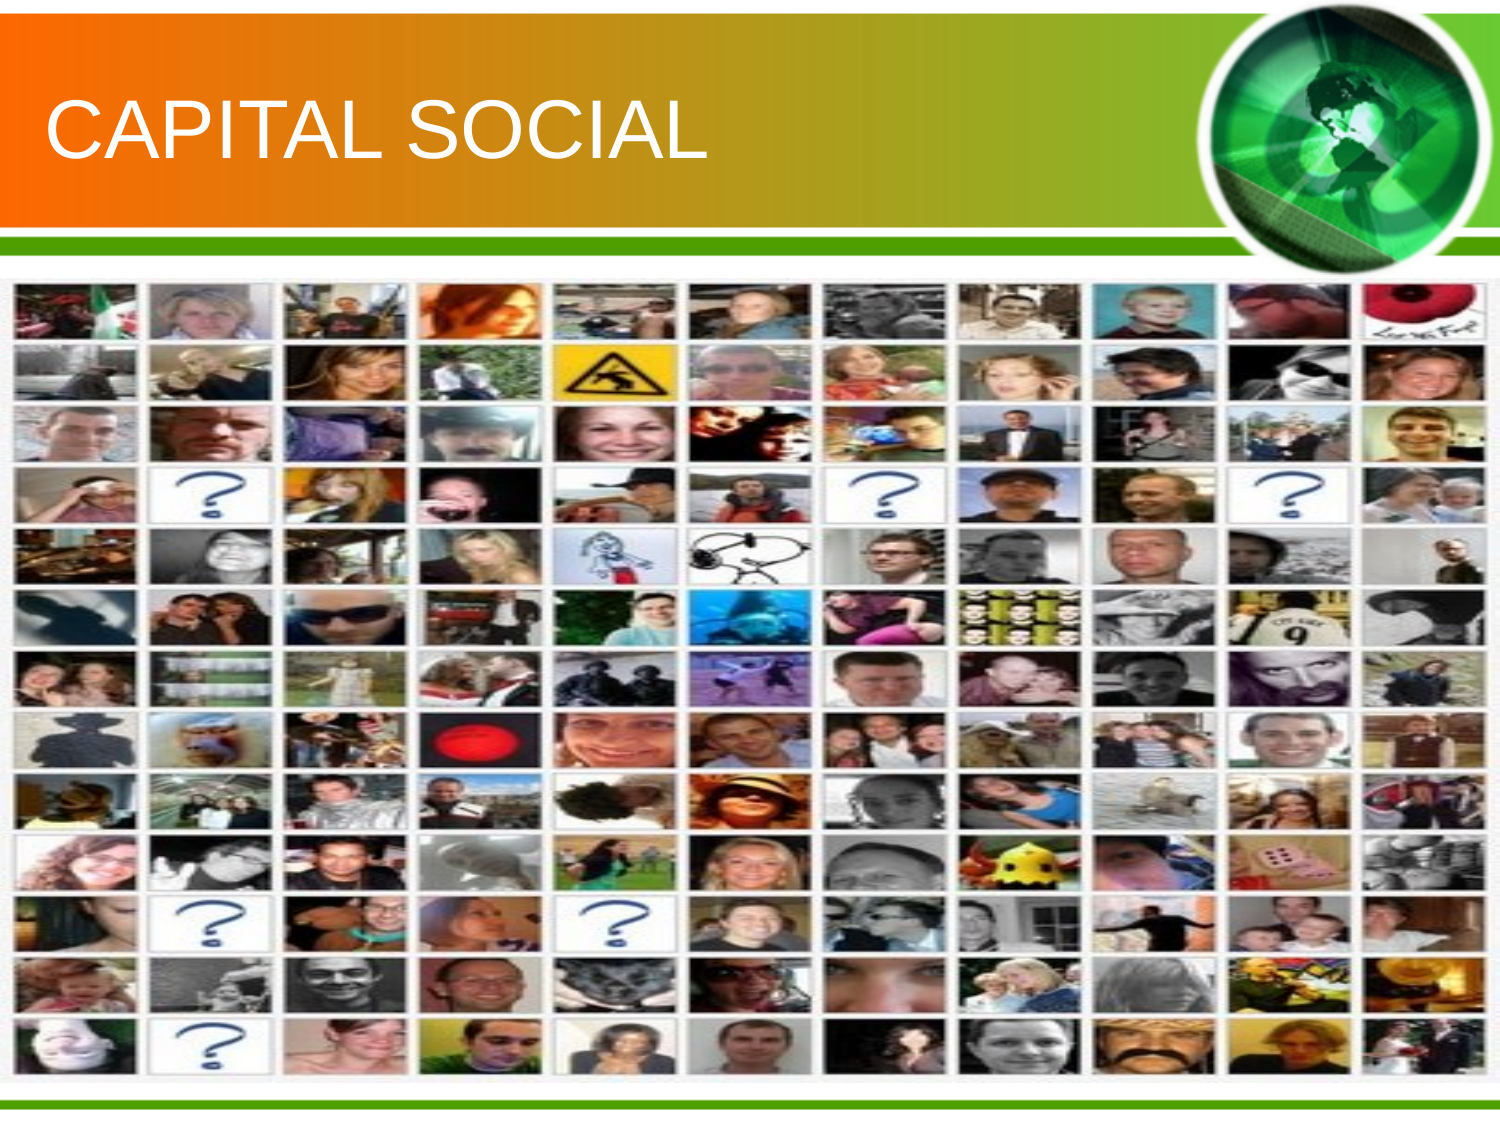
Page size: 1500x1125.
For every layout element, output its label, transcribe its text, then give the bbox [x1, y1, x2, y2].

picture [0, 0, 1500, 278]
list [0, 278, 1500, 1083]
title CAPITAL SOCIAL [29, 30, 1188, 219]
picture [0, 1083, 1500, 1125]
